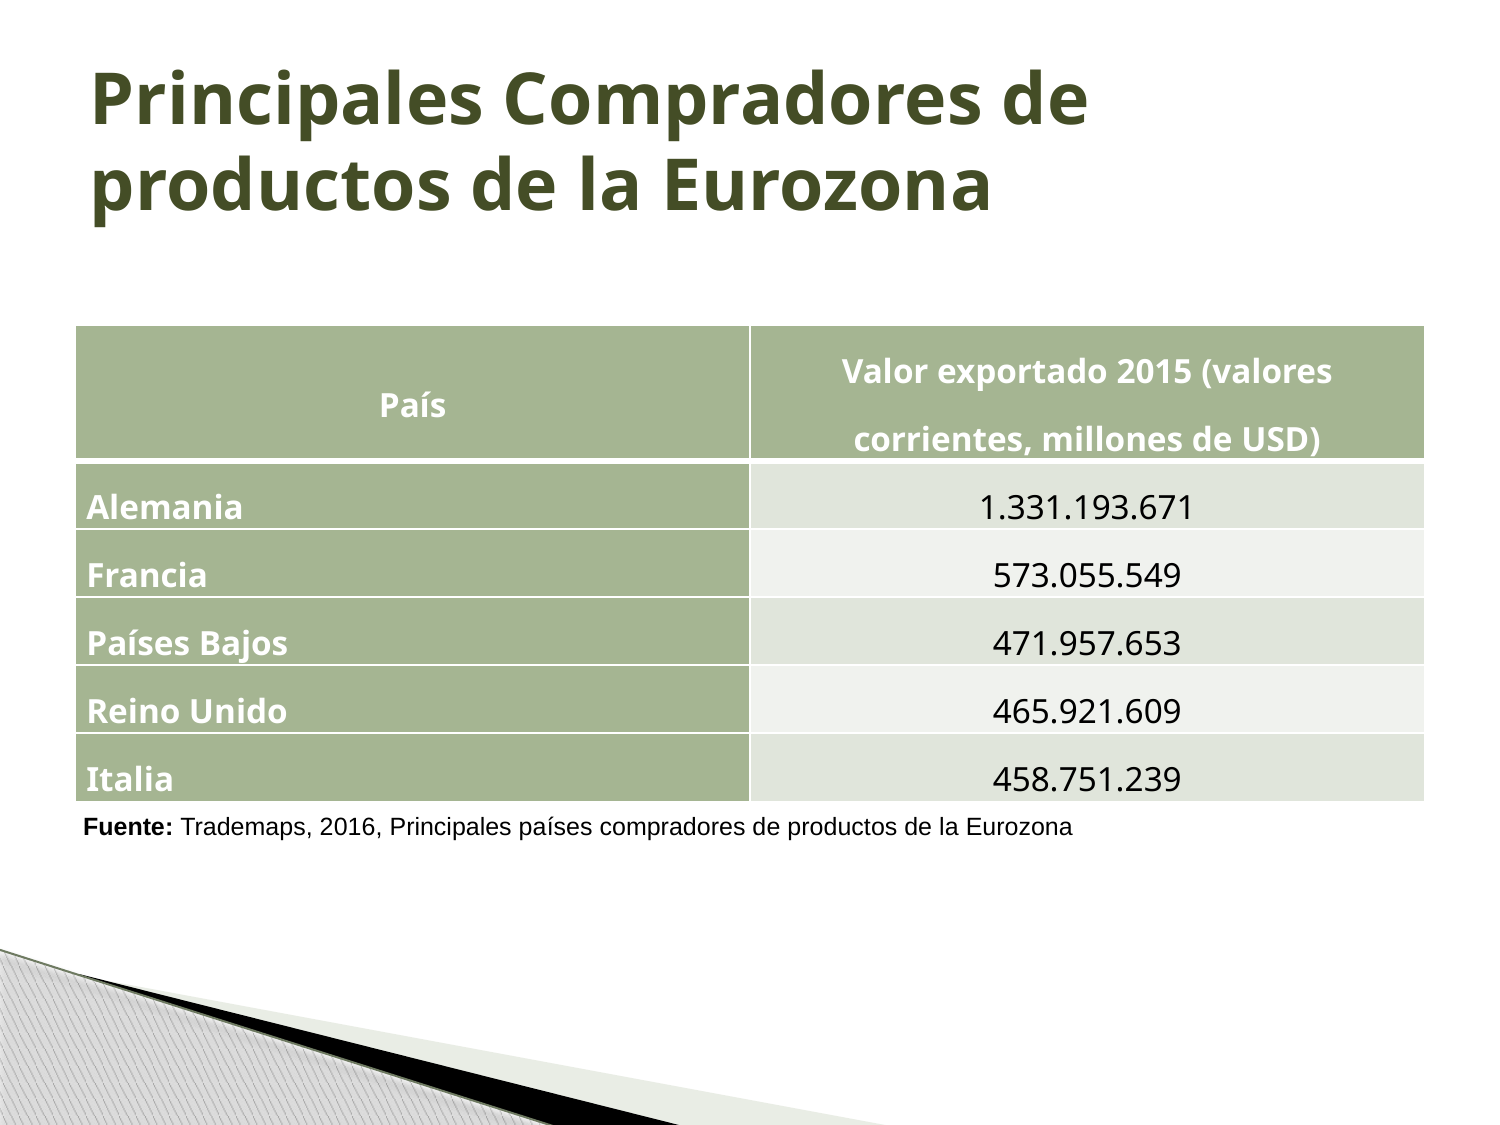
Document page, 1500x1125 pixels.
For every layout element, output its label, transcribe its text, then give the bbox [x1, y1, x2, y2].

table_cell 471.957.653 [751, 598, 1424, 664]
table_cell Alemania [76, 464, 749, 528]
title Principales Compradores de productos de la Eurozona [75, 45, 1425, 233]
table_cell Italia [76, 734, 749, 801]
table_cell 1.331.193.671 [751, 464, 1424, 528]
table_cell 465.921.609 [751, 666, 1424, 732]
table_cell Países Bajos [76, 598, 749, 664]
table_cell Reino Unido [76, 666, 749, 732]
table_header Valor exportado 2015 (valores corrientes, millones de USD) [751, 326, 1424, 458]
text_box Fuente: Trademaps, 2016, Principales países compradores de productos de la Eurozona [68, 801, 1423, 848]
table_cell 573.055.549 [751, 530, 1424, 596]
table_cell Francia [76, 530, 749, 596]
table_header País [76, 326, 749, 458]
table_cell 458.751.239 [751, 734, 1424, 801]
